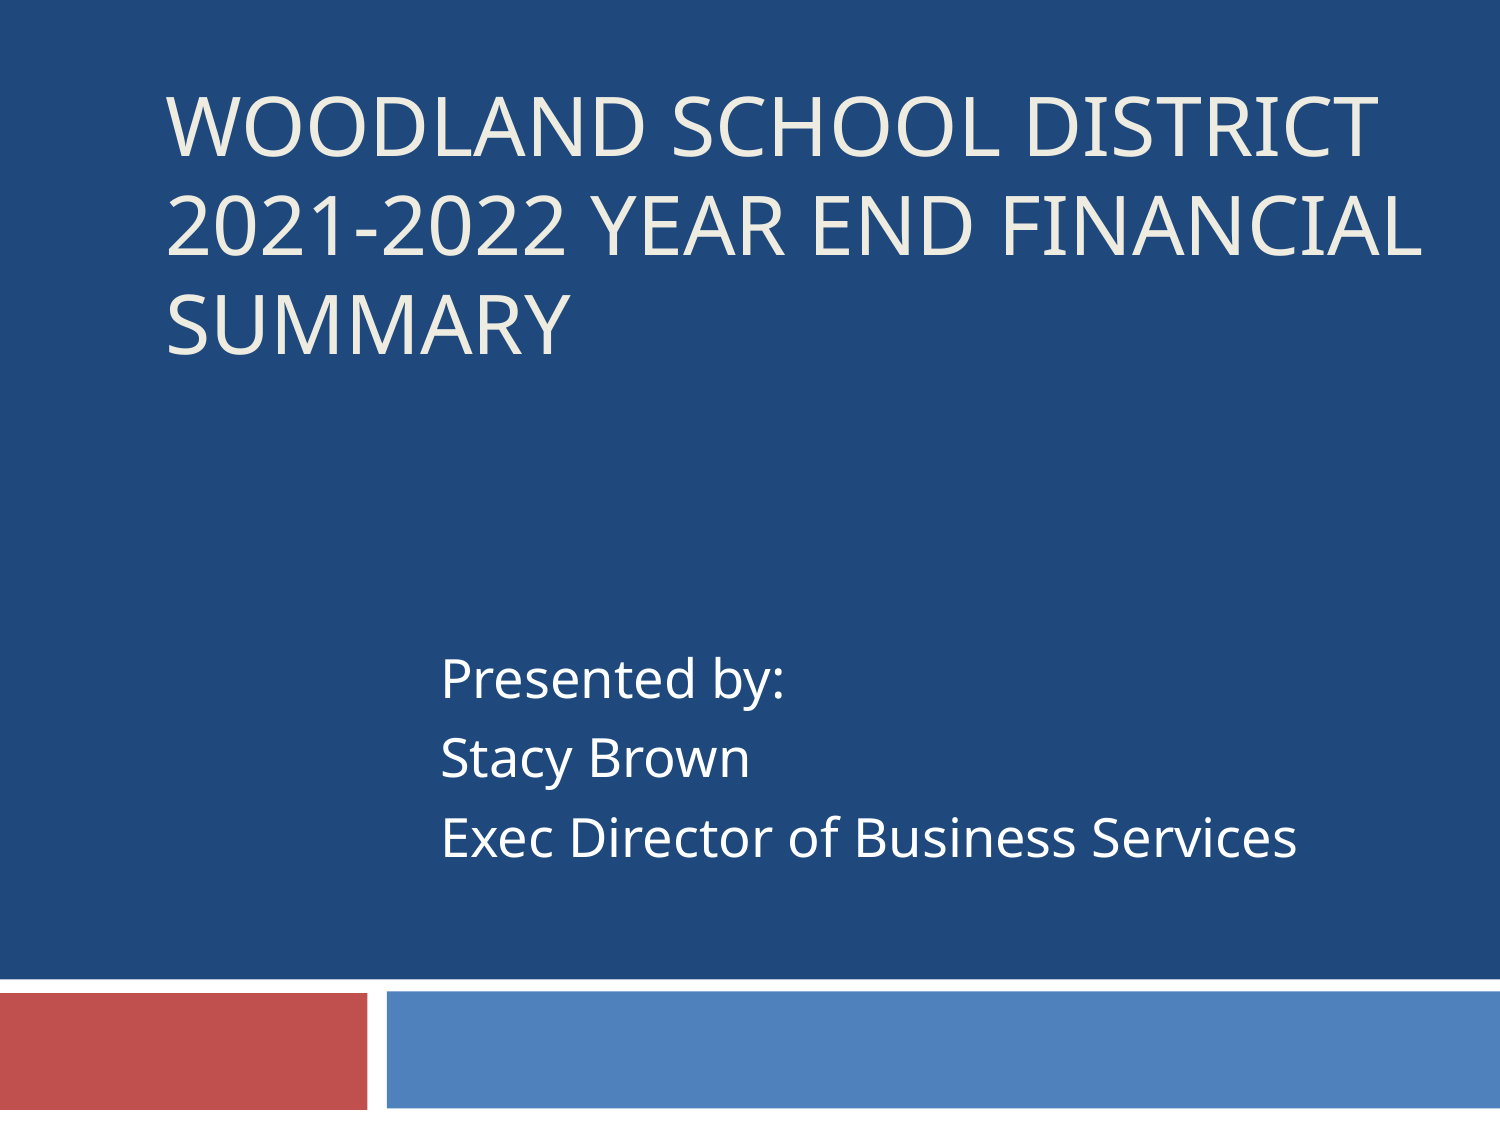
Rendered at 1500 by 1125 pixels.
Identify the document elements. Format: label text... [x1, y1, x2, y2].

title WOODLAND SCHOOL DISTRICT 2021-2022 YEAR END FINANCIAL SUMMARY [150, 137, 1500, 379]
subtitle Presented by: Stacy Brown Exec Director of Business Services [425, 612, 1475, 900]
